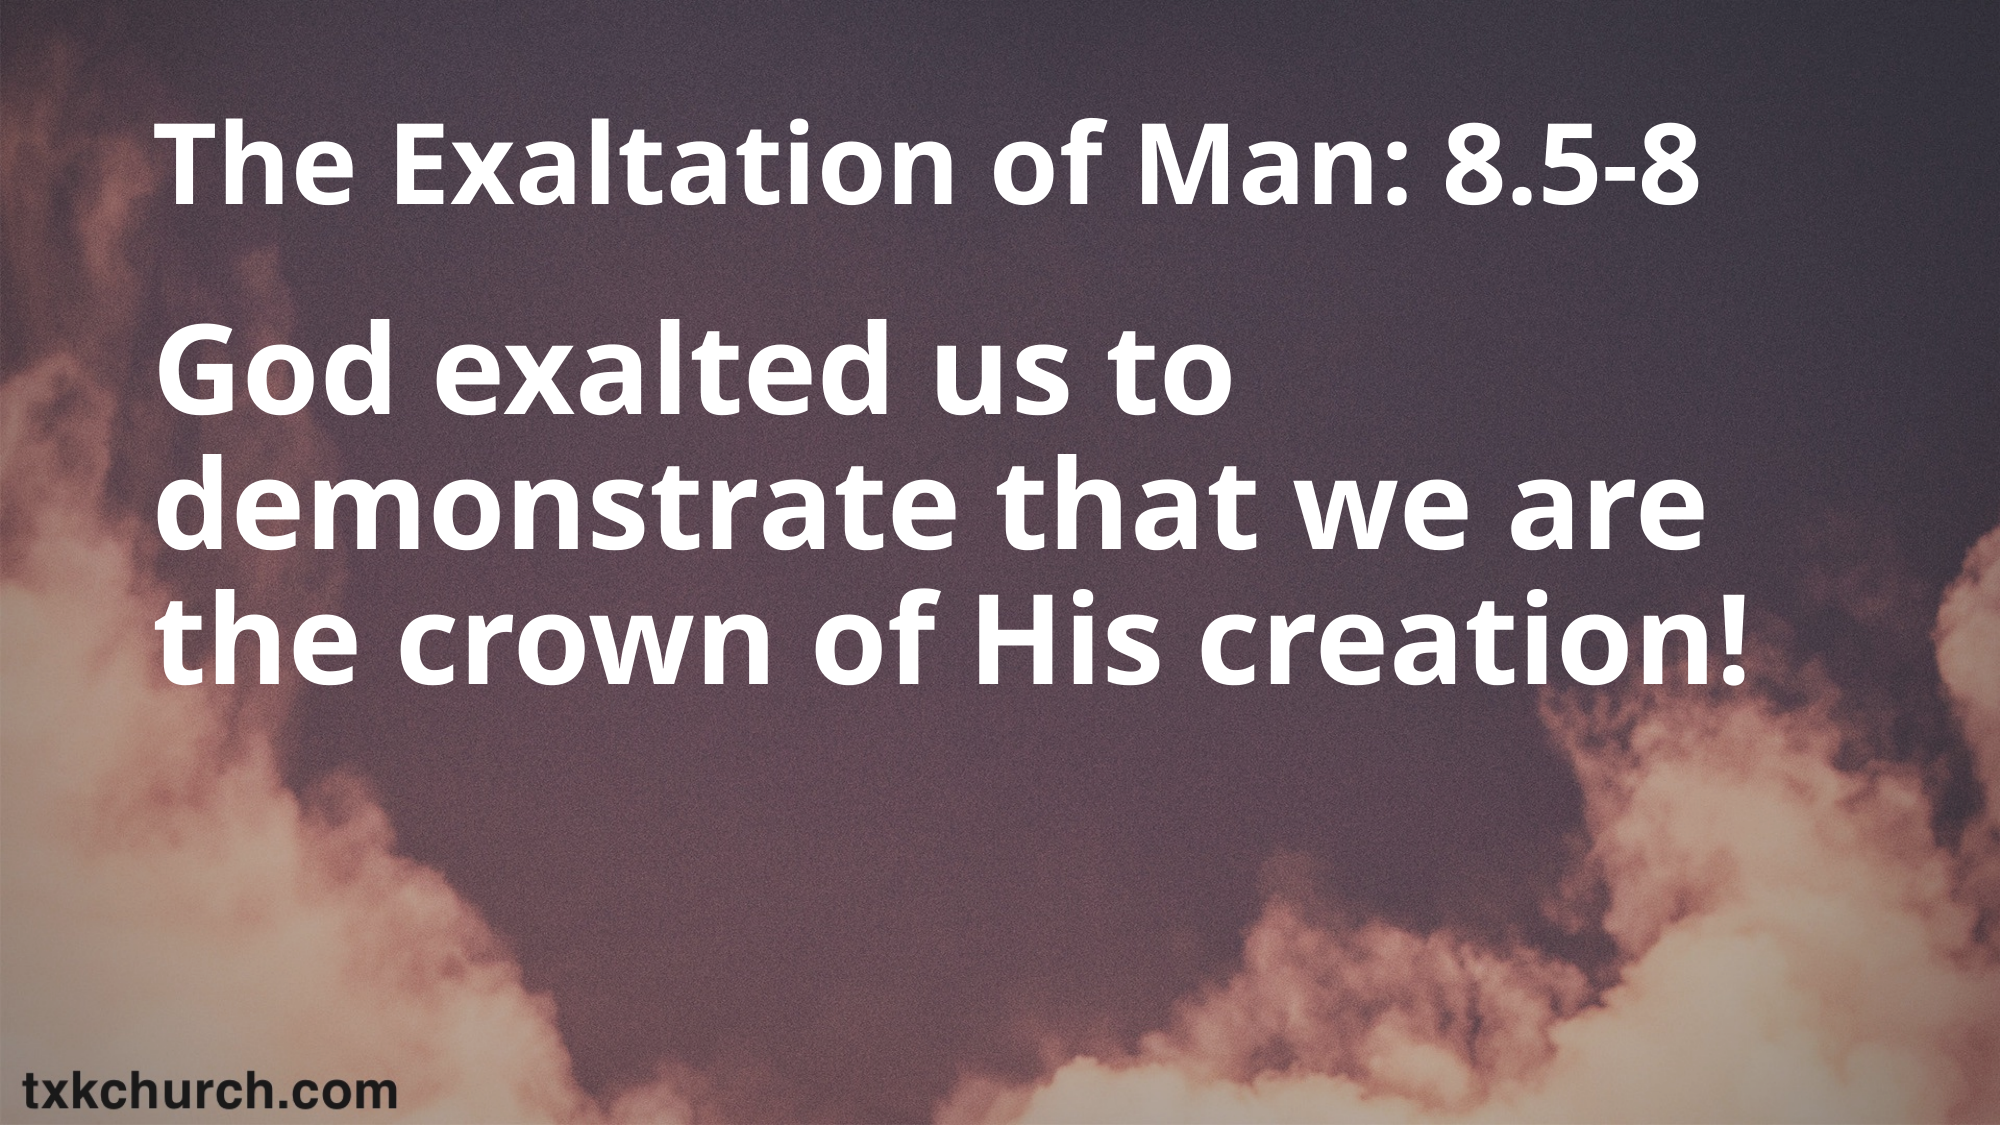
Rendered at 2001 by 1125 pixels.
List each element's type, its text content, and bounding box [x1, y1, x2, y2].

list God exalted us to demonstrate that we are the crown of His creation! [137, 299, 1863, 1014]
title The Exaltation of Man: 8.5-8 [137, 59, 1863, 278]
